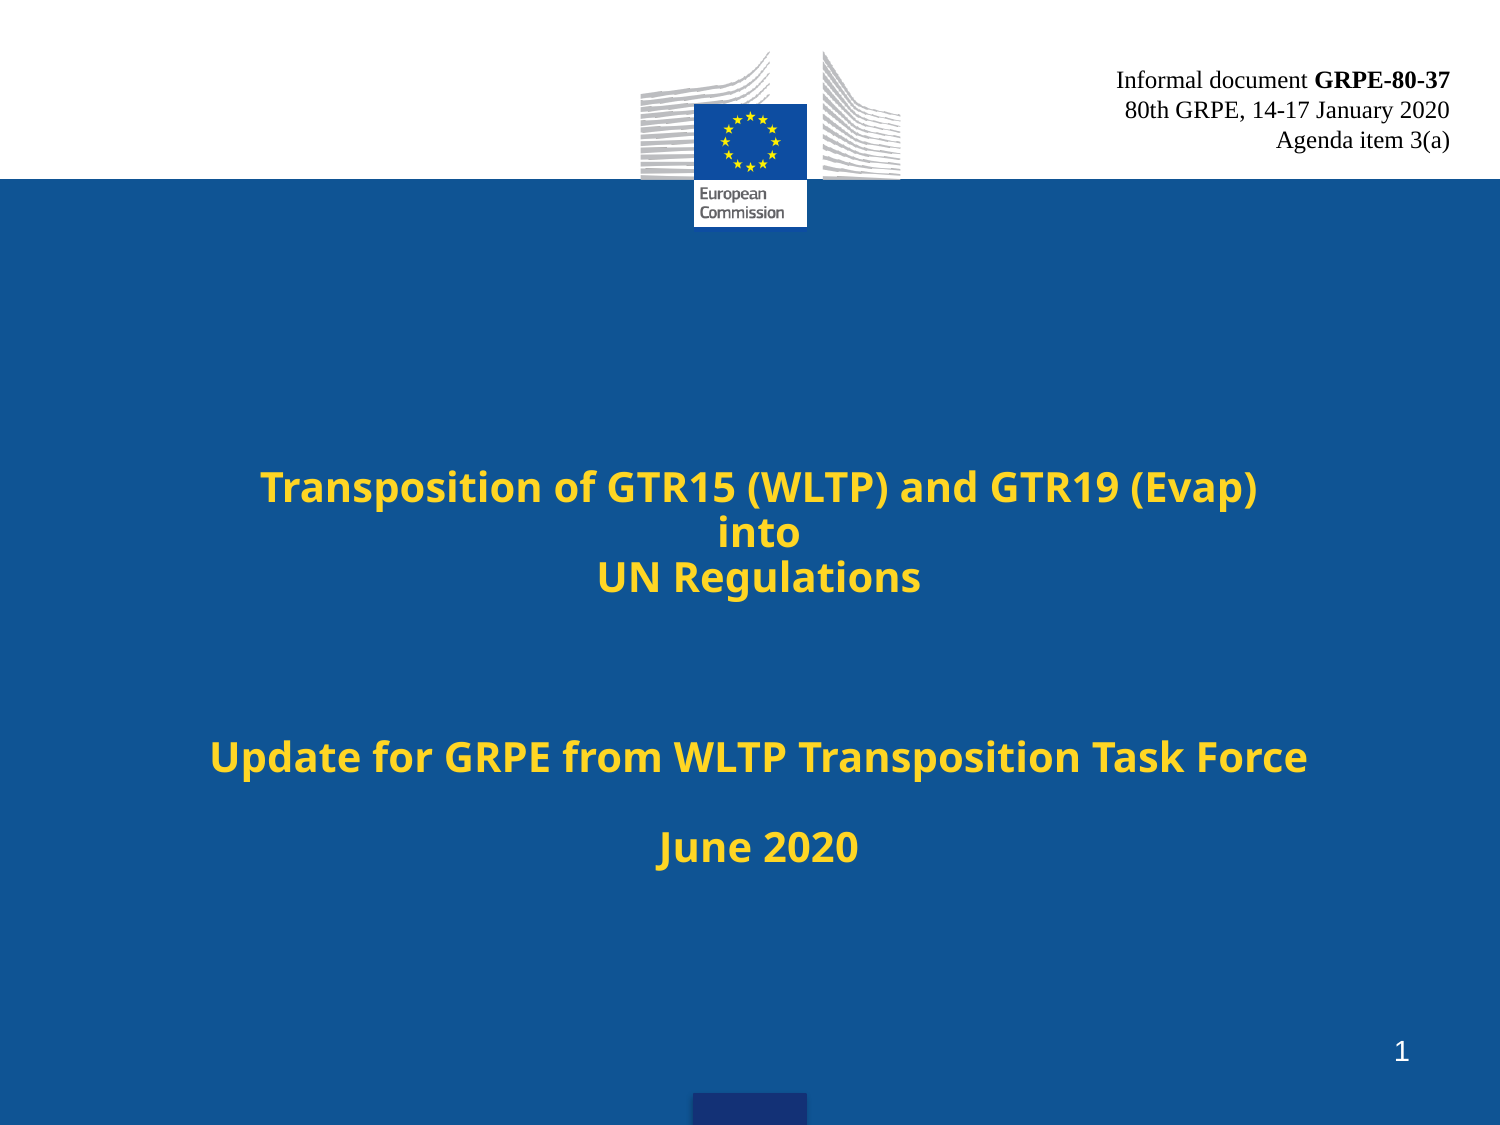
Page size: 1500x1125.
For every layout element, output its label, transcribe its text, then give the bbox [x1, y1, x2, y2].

title Transposition of GTR15 (WLTP) and GTR19 (Evap) into UN Regulations Update for GRPE from WLTP Transposition Task Force June 2020 [53, 314, 1466, 1024]
slide_number 1 [1074, 1024, 1426, 1103]
text_box Informal document GRPE-80-37 80th GRPE, 14-17 January 2020 Agenda item 3(a) [1078, 56, 1465, 161]
